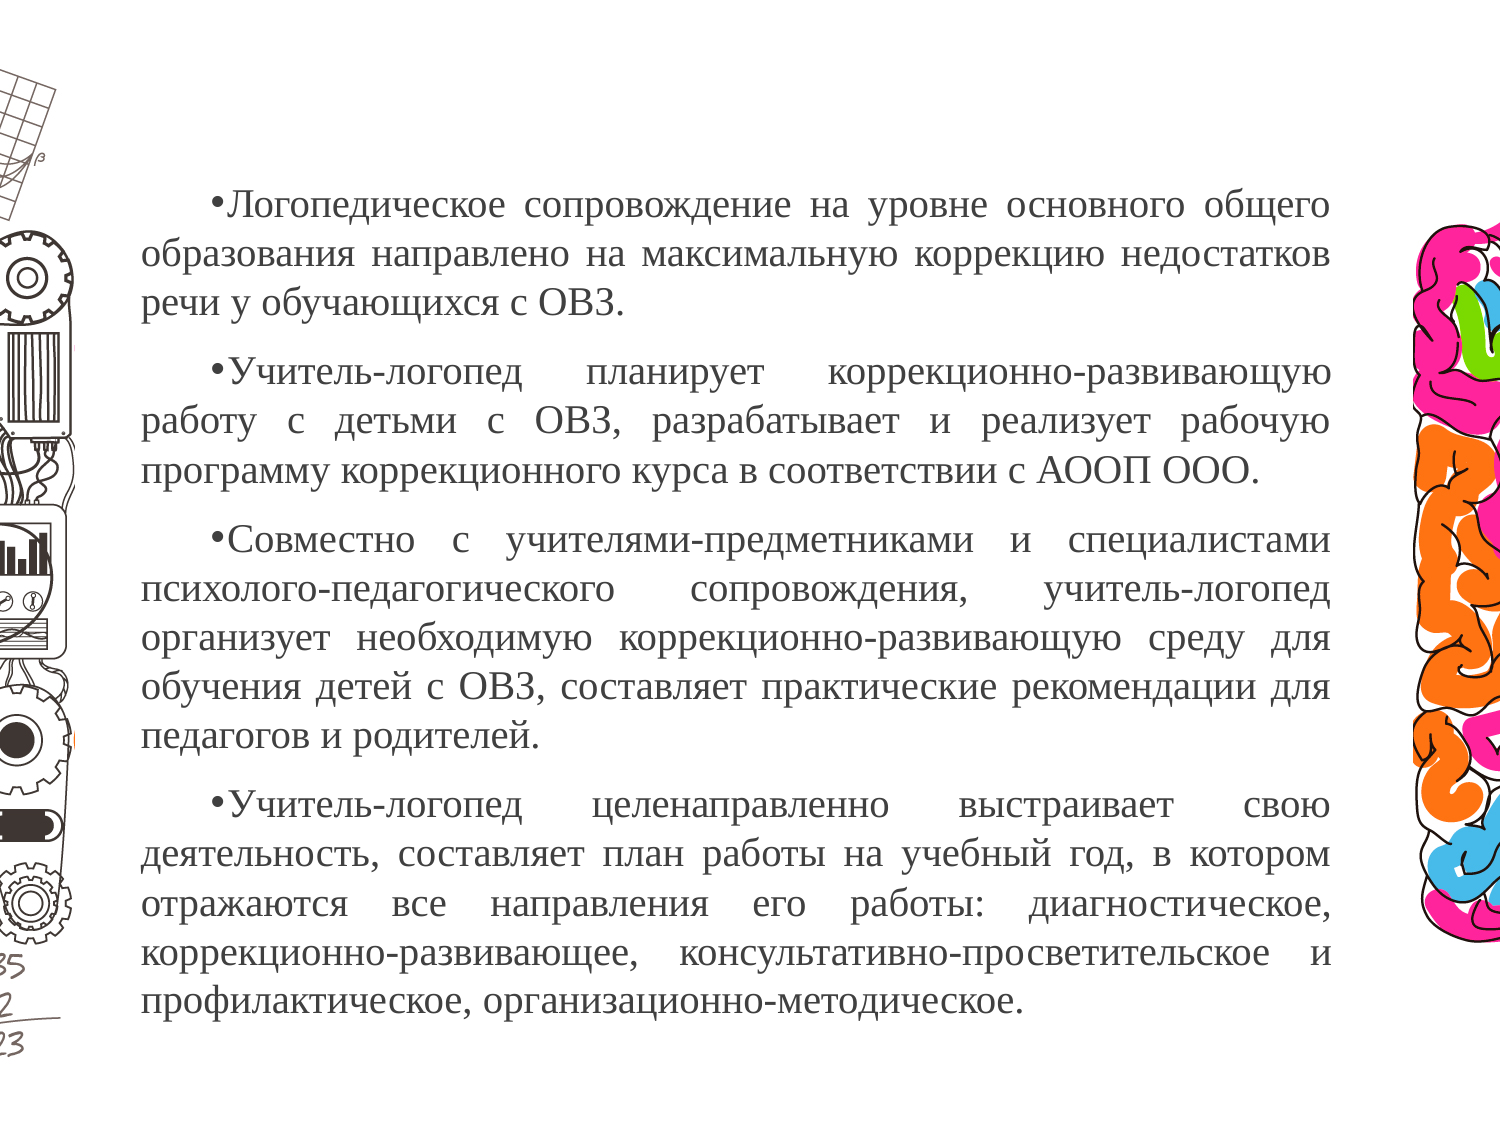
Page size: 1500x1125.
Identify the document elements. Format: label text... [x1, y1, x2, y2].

list Логопедическое сопровождение на уровне основного общего образования направлено на максимальную коррекцию недостатков речи у обучающихся с ОВЗ. Учитель-логопед планирует коррекционно-развиваю­щую работу с детьми с ОВЗ, разрабатывает и реализует рабочую программу коррекционного курса в соответствии с АООП ООО. Совместно с учителями-предметниками и специалистами психолого-педагогического сопровождения, учитель-логопед организует необходимую коррекционно-развивающую среду для обучения детей с ОВЗ, составляет практические рекомендации для педагогов и родителей. Учитель-логопед целенаправленно выстраивает свою деятельность, составляет план работы на учебный год, в котором отражаются все направления его работы: диагности­ческое, коррекционно-развивающее, консультативно-про­светительское и профилактическое, организационно-мето­дическое. [89, 169, 1348, 1037]
picture [0, 0, 1500, 1125]
